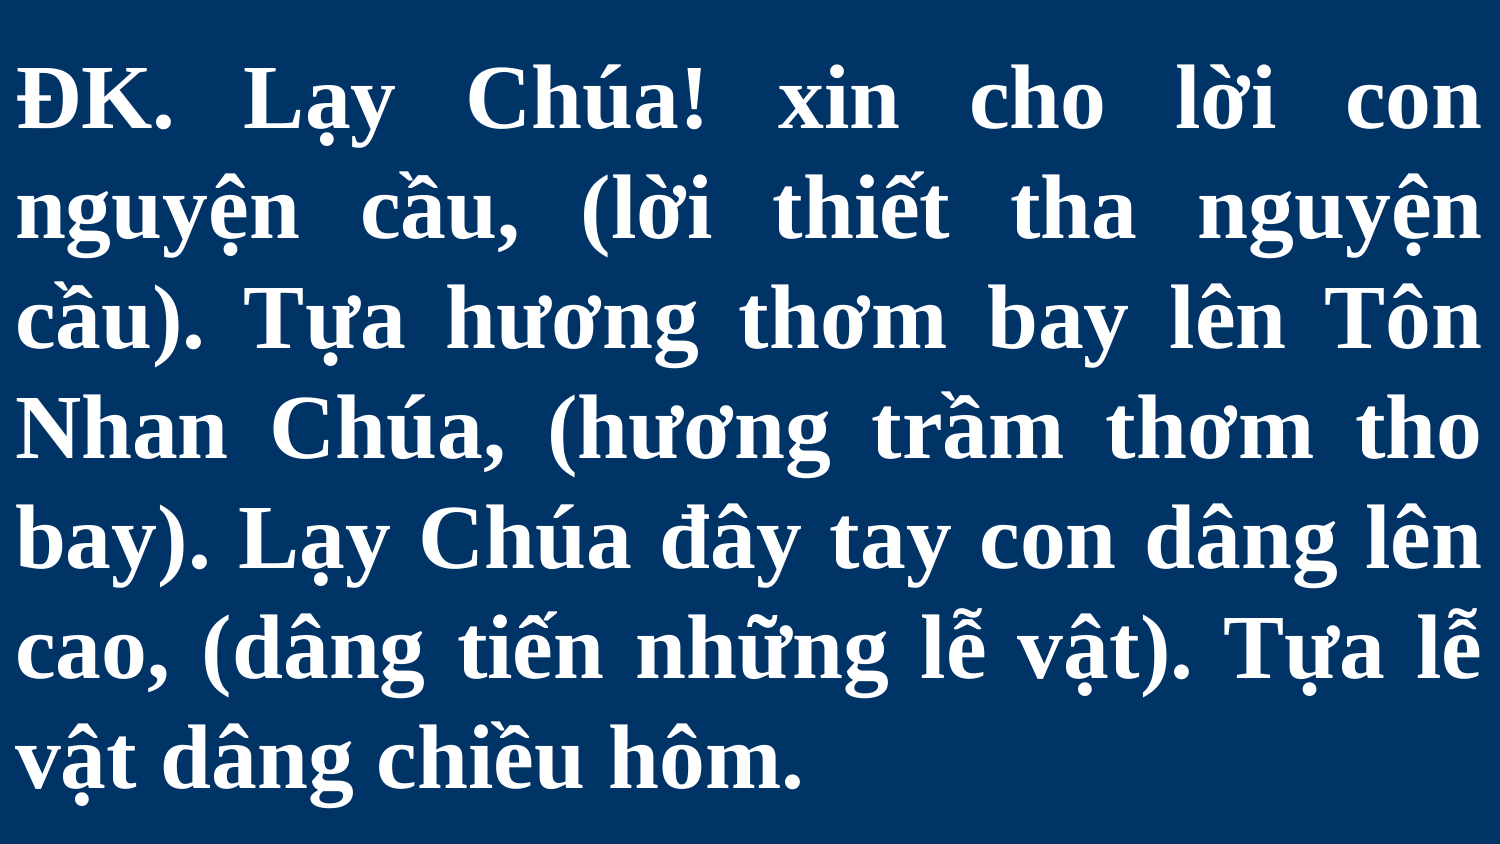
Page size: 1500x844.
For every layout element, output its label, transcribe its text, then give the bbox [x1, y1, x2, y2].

title ĐK. Lạy Chúa! xin cho lời con nguyện cầu, (lời thiết tha nguyện cầu). Tựa hương thơm bay lên Tôn Nhan Chúa, (hương trầm thơm tho bay). Lạy Chúa đây tay con dâng lên cao, (dâng tiến những lễ vật). Tựa lễ vật dâng chiều hôm. [0, 0, 1500, 844]
